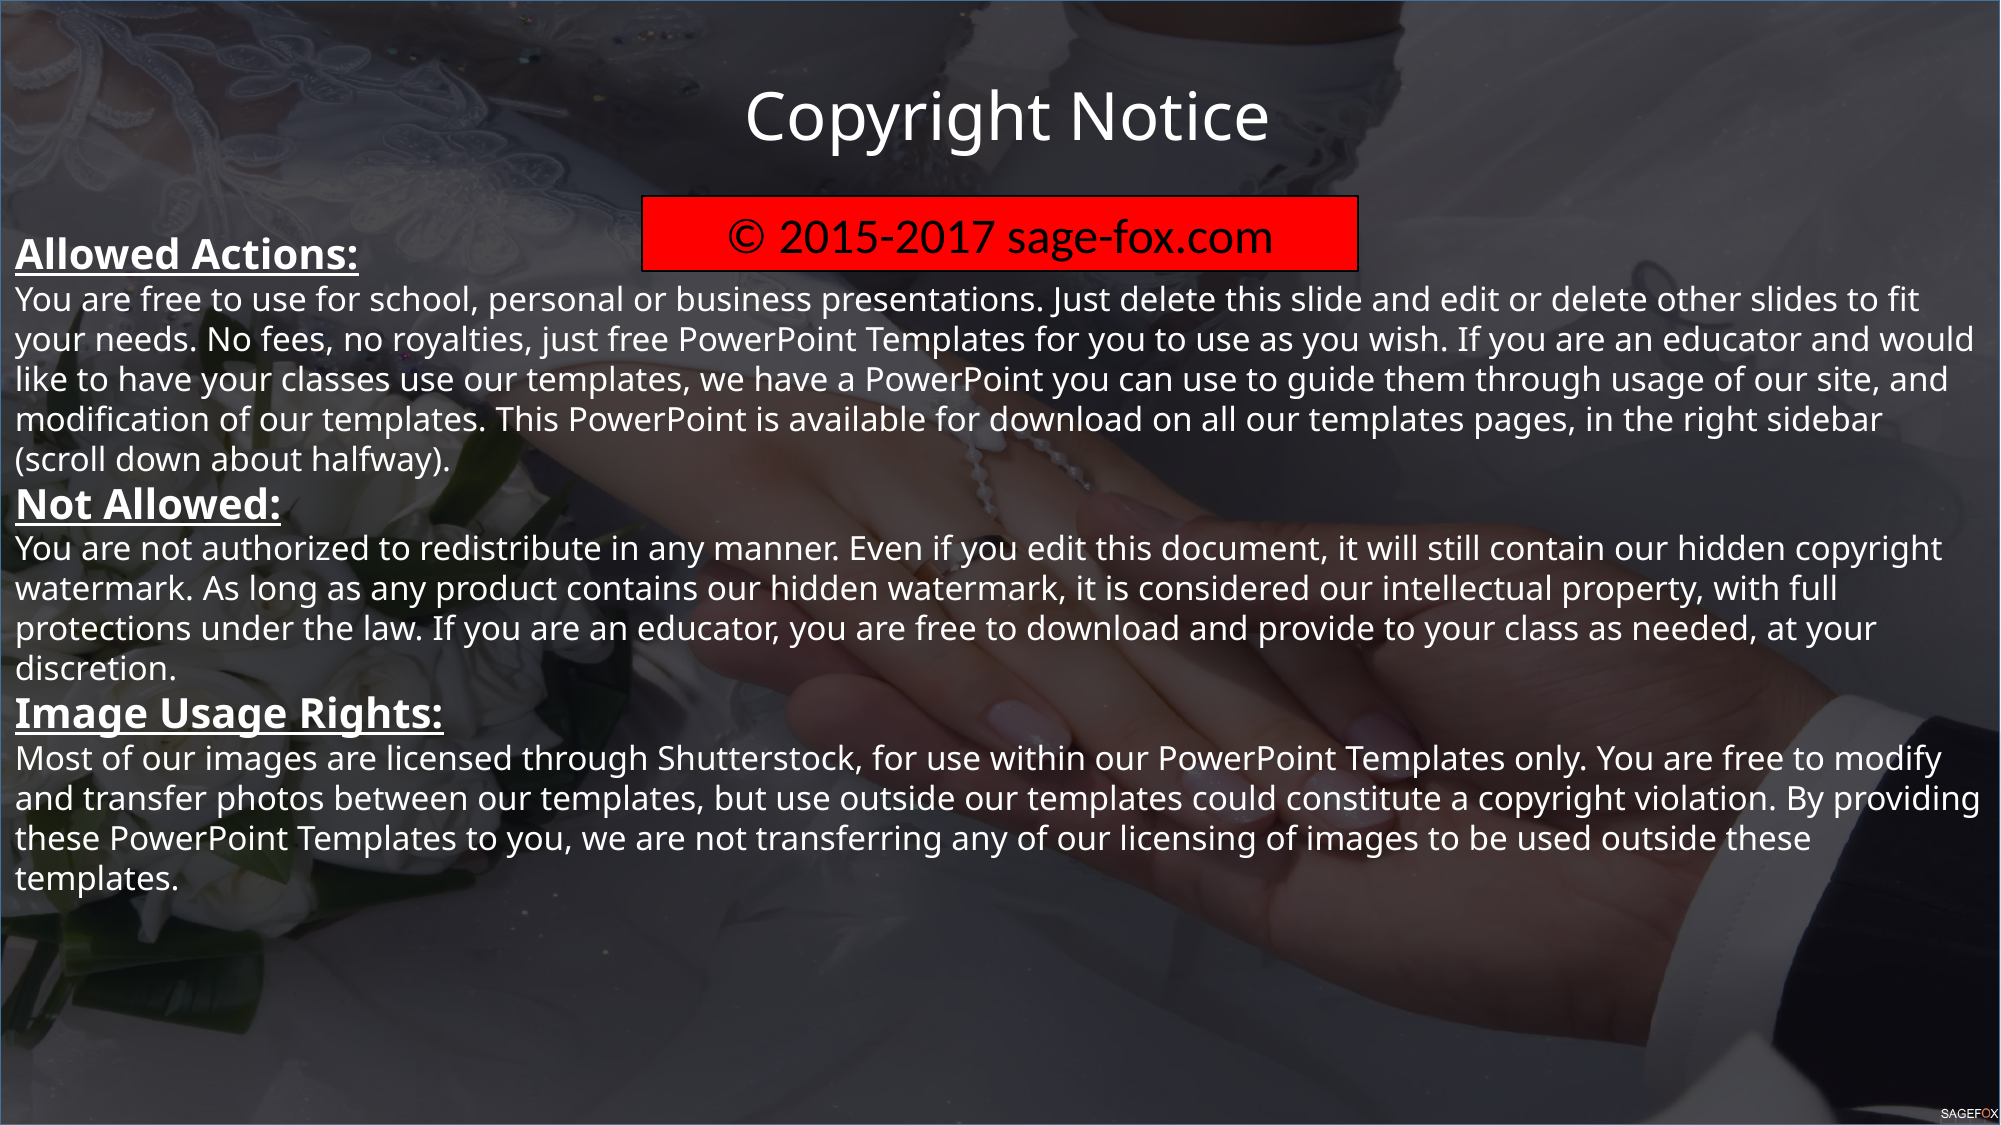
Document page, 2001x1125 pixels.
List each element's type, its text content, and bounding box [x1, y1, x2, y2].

text_box © 2015-2017 sage-fox.com [641, 196, 1358, 272]
text_box Allowed Actions: You are free to use for school, personal or business presentations. Just delete this slide and edit or delete other slides to fit your needs. No fees, no royalties, just free PowerPoint Templates for you to use as you wish. If you are an educator and would like to have your classes use our templates, we have a PowerPoint you can use to guide them through usage of our site, and modification of our templates. This PowerPoint is available for download on all our templates pages, in the right sidebar (scroll down about halfway). Not Allowed: You are not authorized to redistribute in any manner. Even if you edit this document, it will still contain our hidden copyright watermark. As long as any product contains our hidden watermark, it is considered our intellectual property, with full protections under the law. If you are an educator, you are free to download and provide to your class as needed, at your discretion. Image Usage Rights: Most of our images are licensed through Shutterstock, for use within our PowerPoint Templates only. You are free to modify and transfer photos between our templates, but use outside our templates could constitute a copyright violation. By providing these PowerPoint Templates to you, we are not transferring any of our licensing of images to be used outside these templates. [0, 0, 2000, 1125]
title Copyright Notice [493, 60, 1524, 178]
